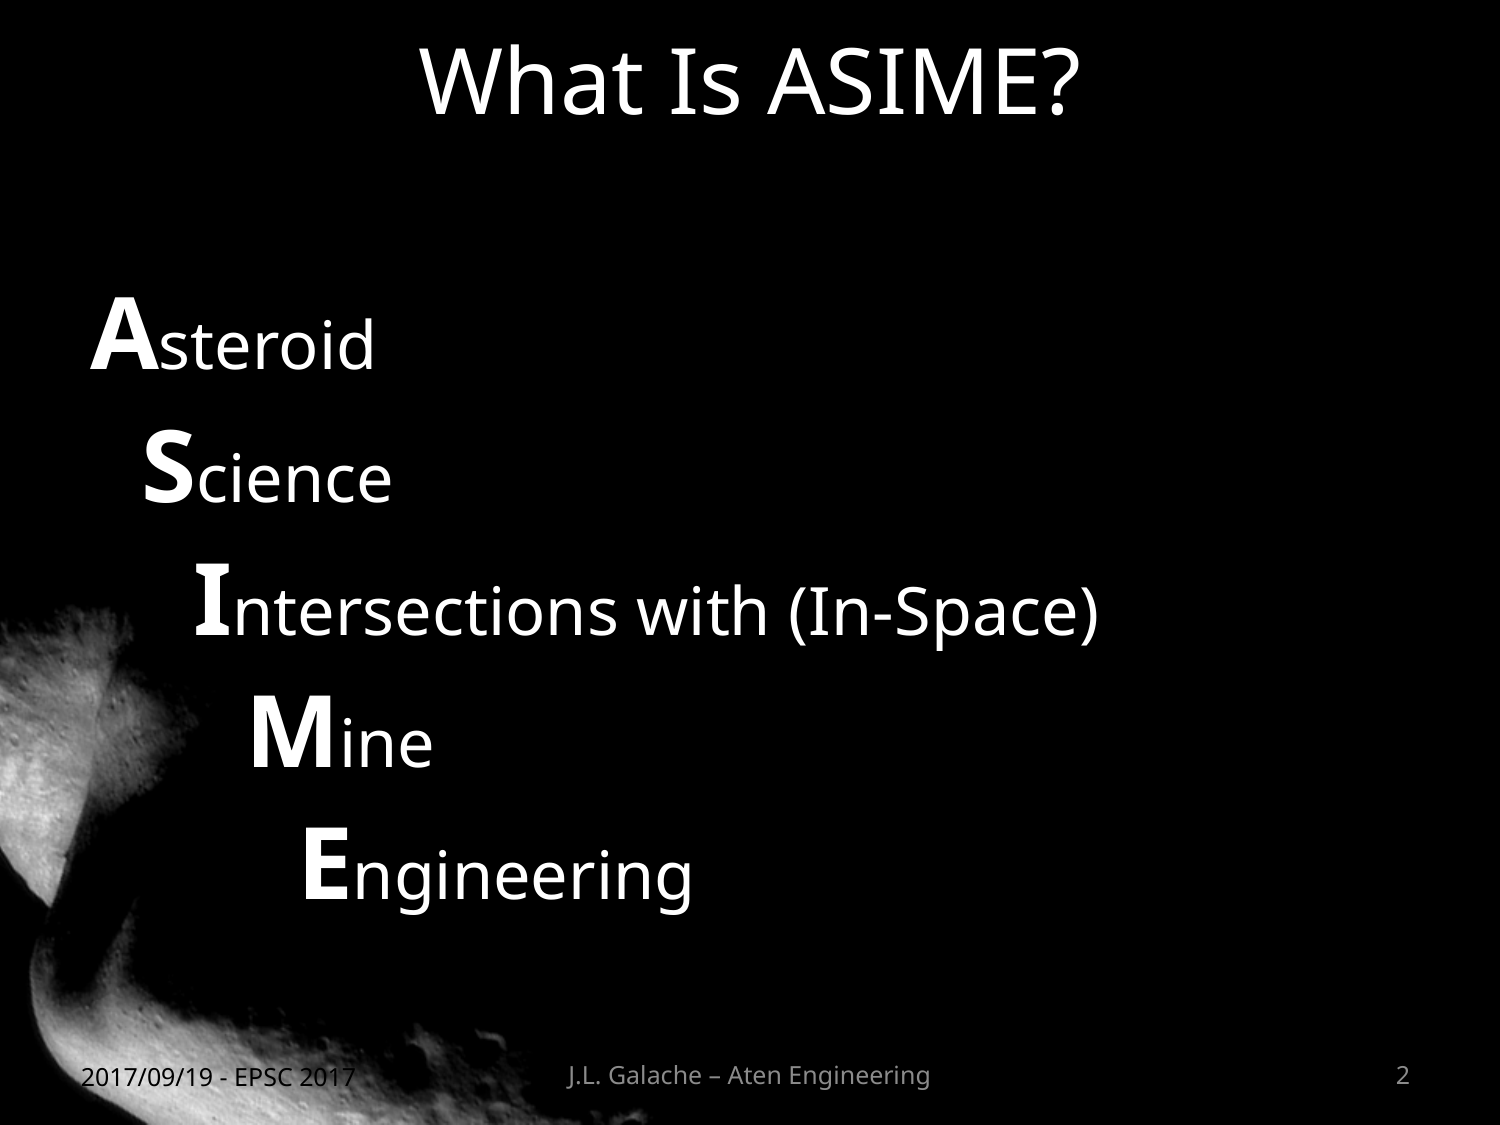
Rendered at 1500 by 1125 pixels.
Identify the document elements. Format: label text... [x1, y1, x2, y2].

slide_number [75, 1046, 425, 1107]
list Asteroid Science Intersections with (In-Space) Mine Engineering [75, 262, 1425, 1005]
title What Is ASIME? [75, 0, 1425, 172]
picture [0, 0, 1500, 1125]
slide_number 2 [1074, 1046, 1425, 1107]
footer J.L. Galache – Aten Engineering [512, 1046, 988, 1107]
